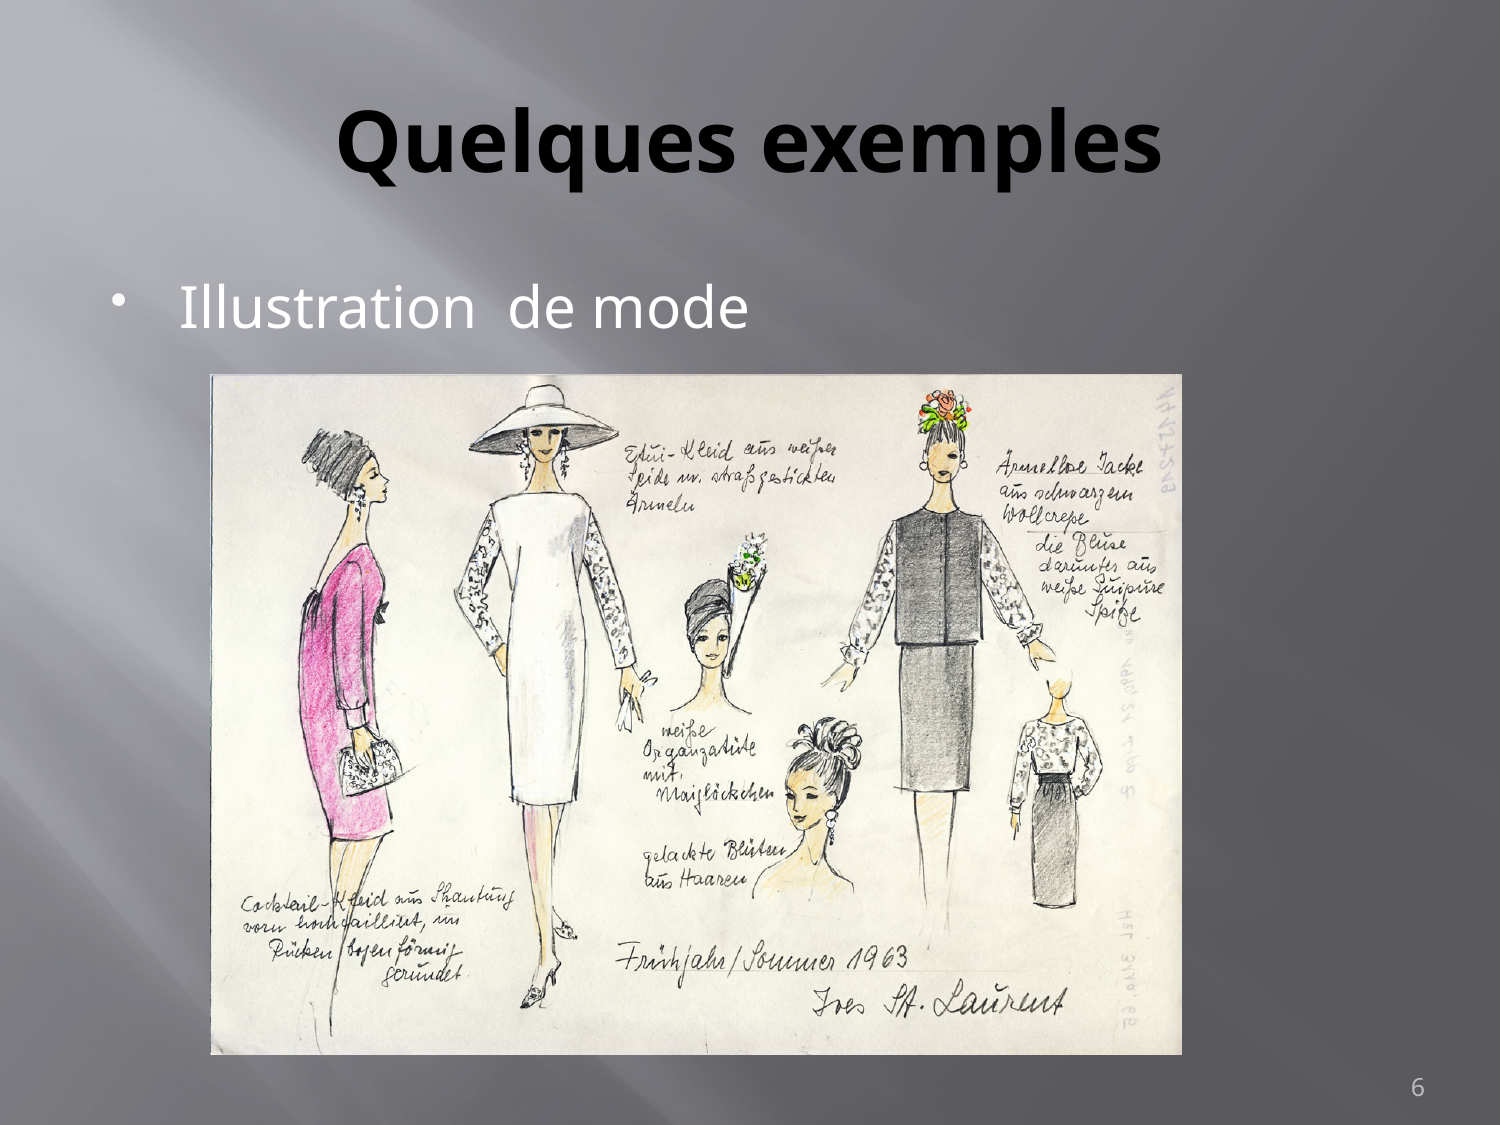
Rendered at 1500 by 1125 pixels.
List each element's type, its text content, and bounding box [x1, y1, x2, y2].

title Quelques exemples [75, 45, 1425, 233]
picture [210, 374, 1182, 1055]
slide_number 6 [1299, 1052, 1425, 1113]
list Illustration de mode [75, 262, 1425, 399]
